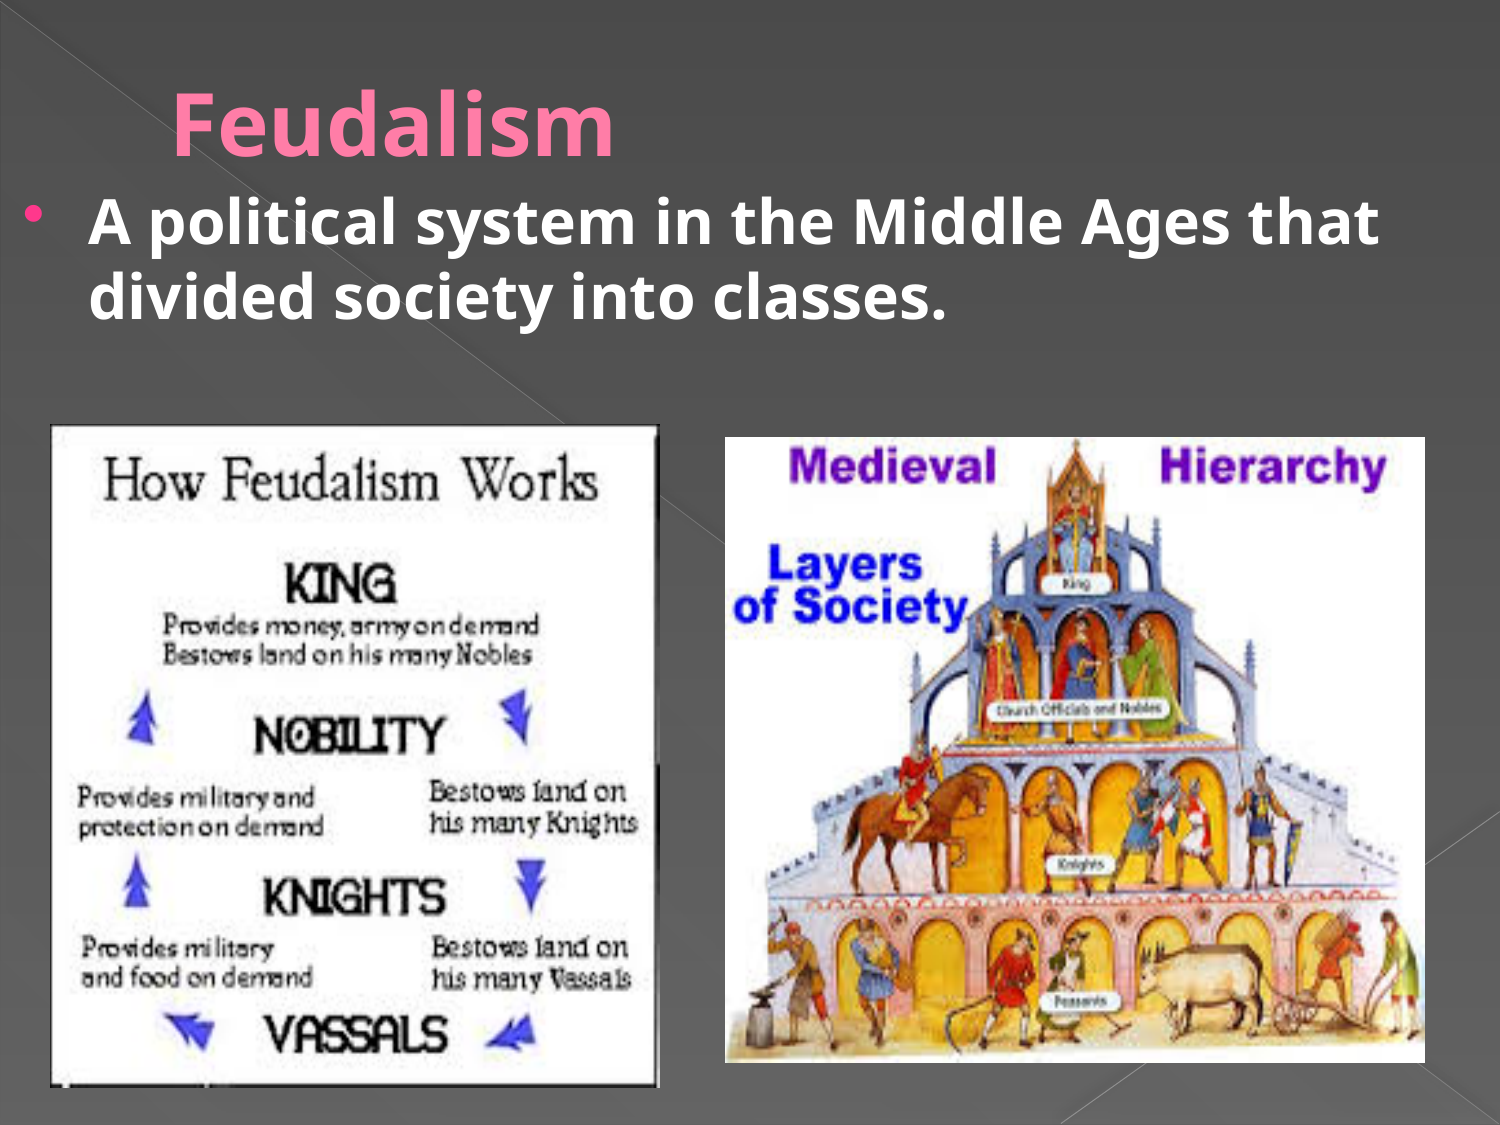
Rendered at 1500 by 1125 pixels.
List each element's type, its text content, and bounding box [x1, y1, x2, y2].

picture [49, 424, 660, 1088]
picture [724, 437, 1426, 1063]
title Feudalism [75, 43, 1425, 174]
list A political system in the Middle Ages that divided society into classes. [0, 174, 1500, 1125]
